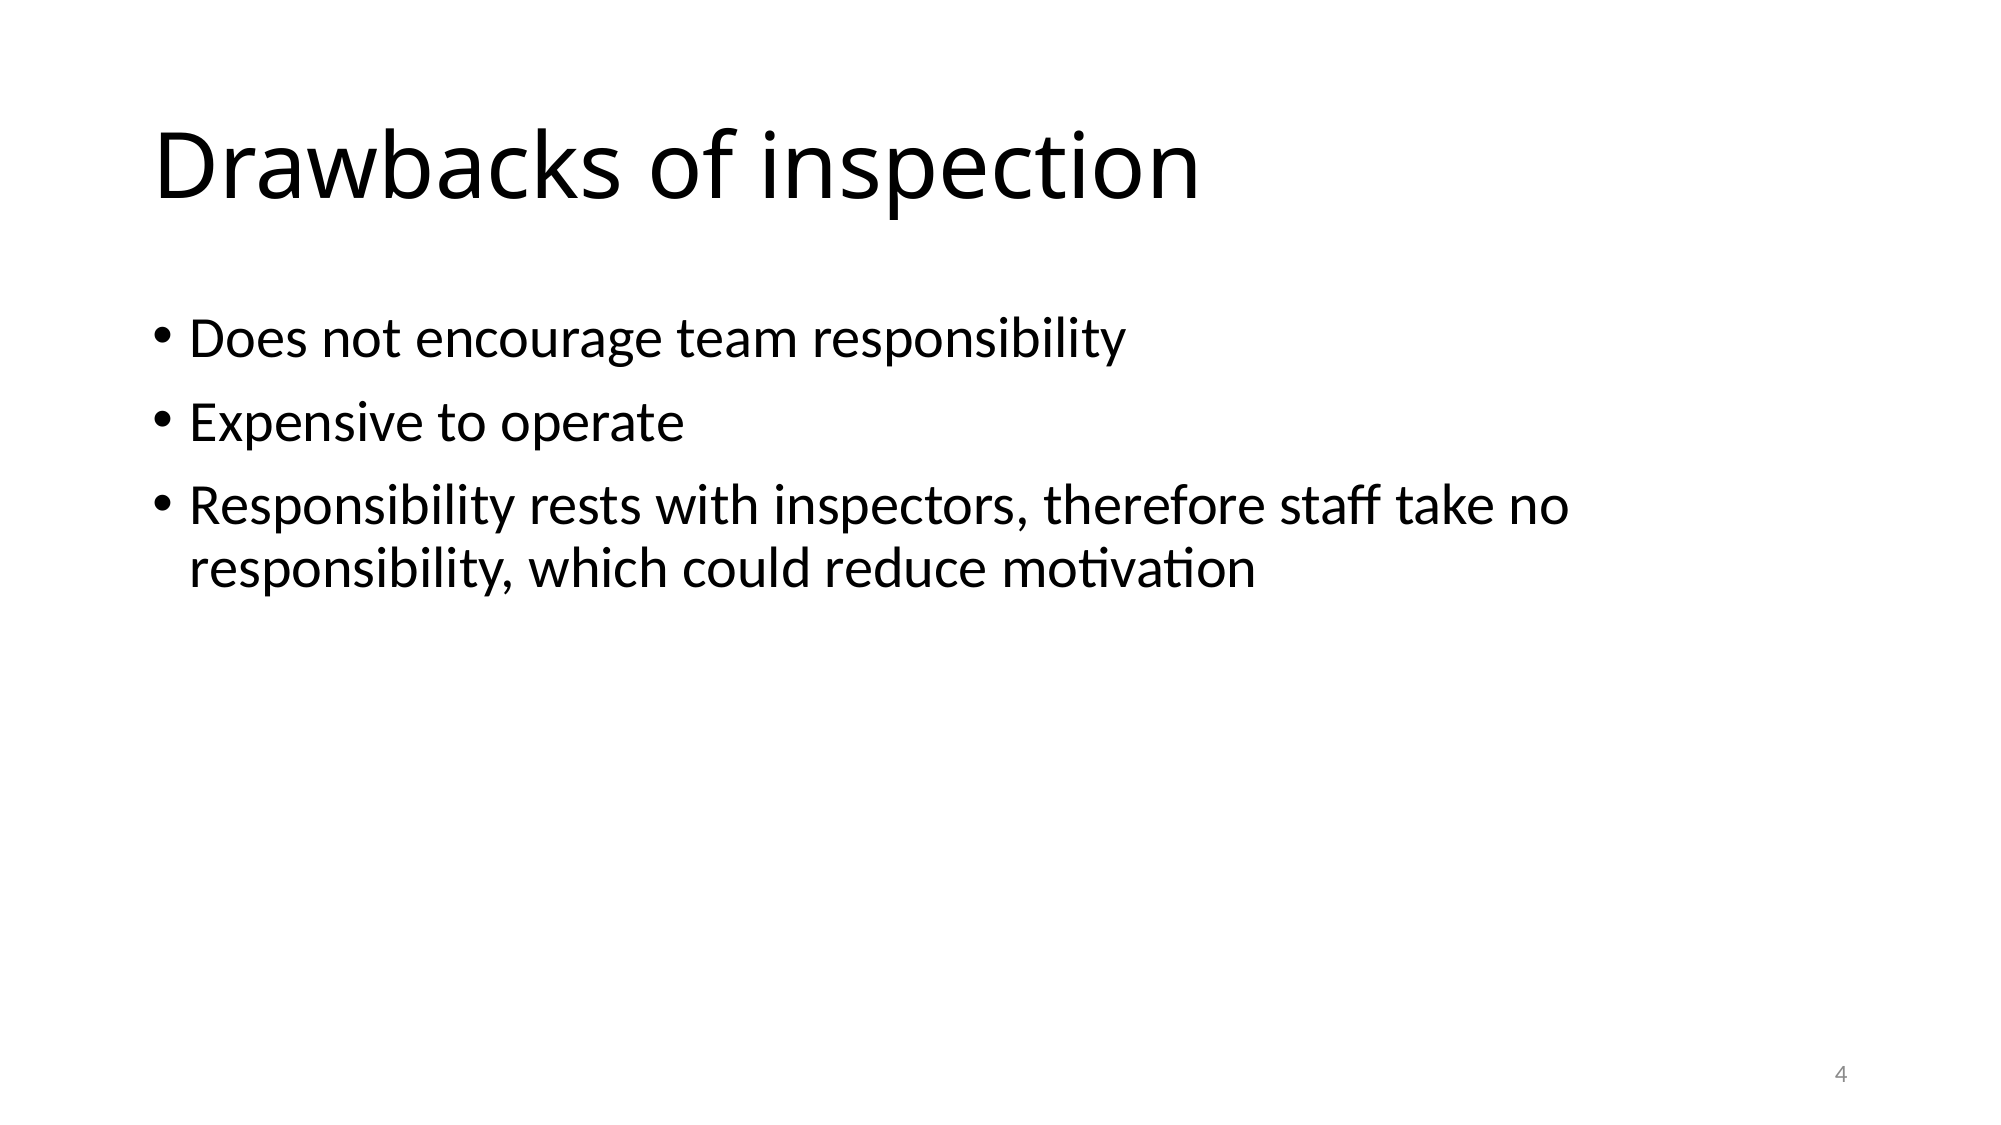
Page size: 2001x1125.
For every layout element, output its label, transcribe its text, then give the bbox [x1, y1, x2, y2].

slide_number 4 [1412, 1042, 1863, 1103]
list Does not encourage team responsibility Expensive to operate Responsibility rests with inspectors, therefore staff take no responsibility, which could reduce motivation [137, 299, 1863, 1014]
title Drawbacks of inspection [137, 59, 1863, 278]
